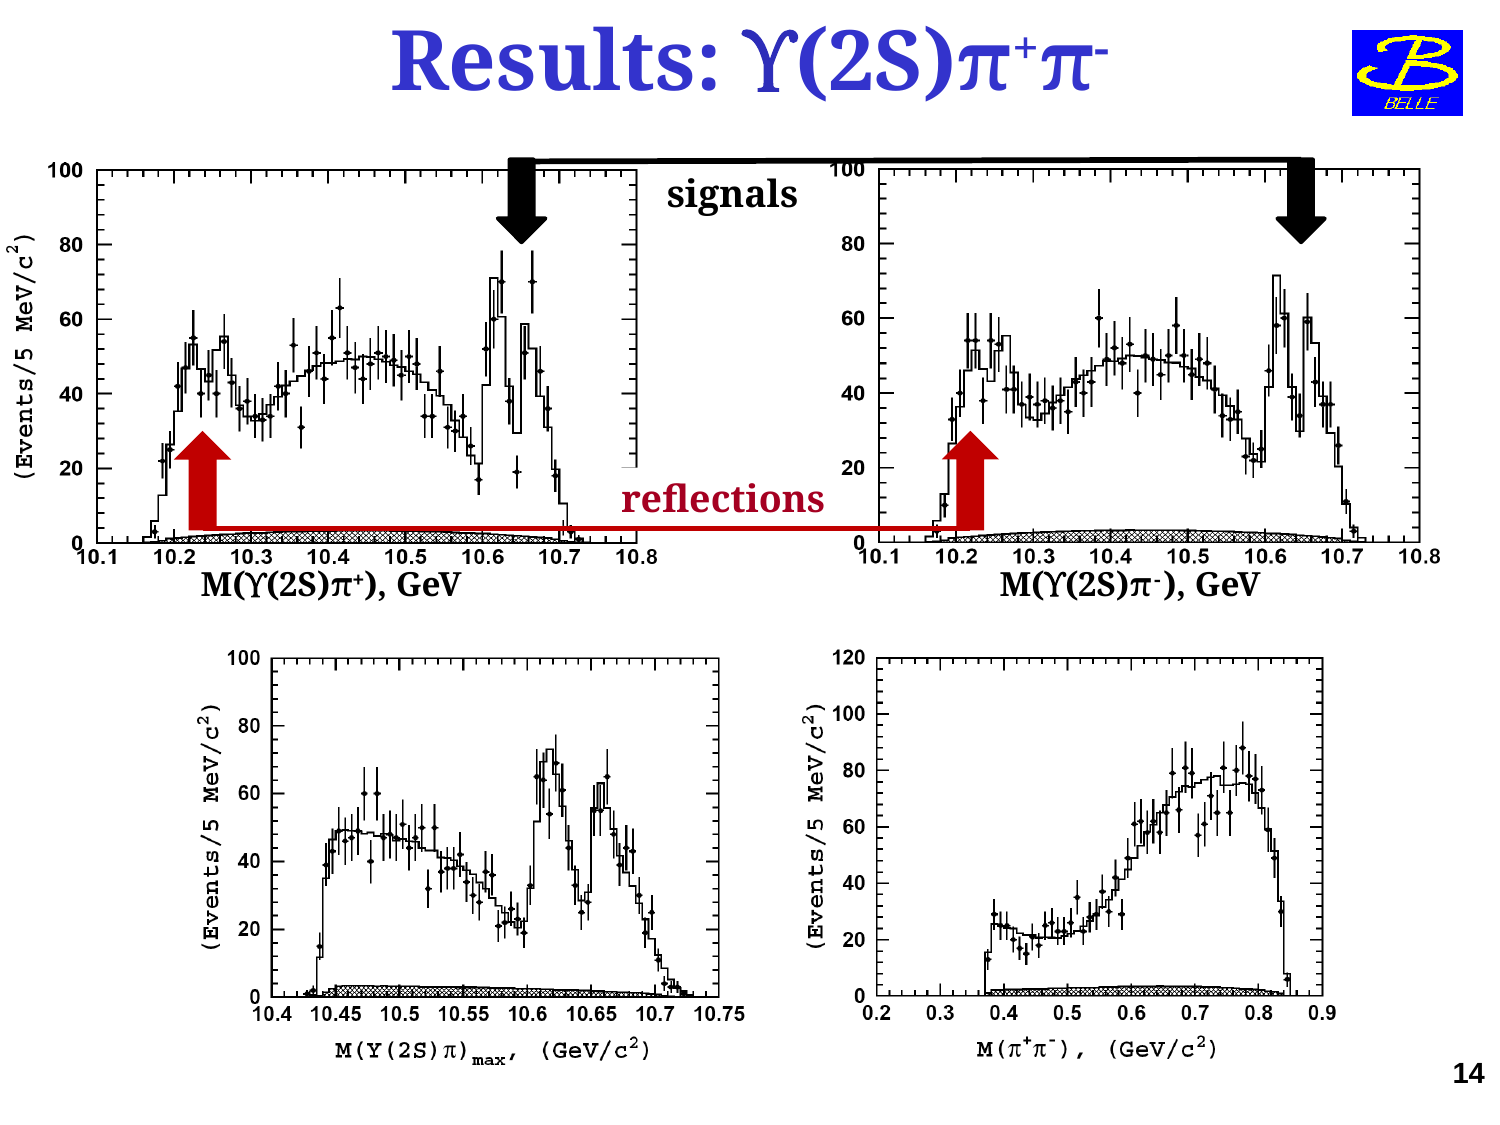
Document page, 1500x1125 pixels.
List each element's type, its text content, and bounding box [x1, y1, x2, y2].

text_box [195, 646, 747, 1066]
text_box reflections [662, 467, 823, 526]
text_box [800, 648, 1337, 1059]
text_box M((2S)π+), GeV [185, 574, 477, 611]
picture [828, 160, 1440, 565]
text_box M((2S)π-), GeV [984, 574, 1276, 611]
picture [1352, 30, 1463, 116]
picture [5, 161, 586, 565]
picture [587, 162, 657, 565]
slide_number 14 [1149, 1046, 1500, 1125]
text_box signals [662, 170, 814, 222]
text_box Results: (2S)π+π- [0, 0, 1500, 115]
